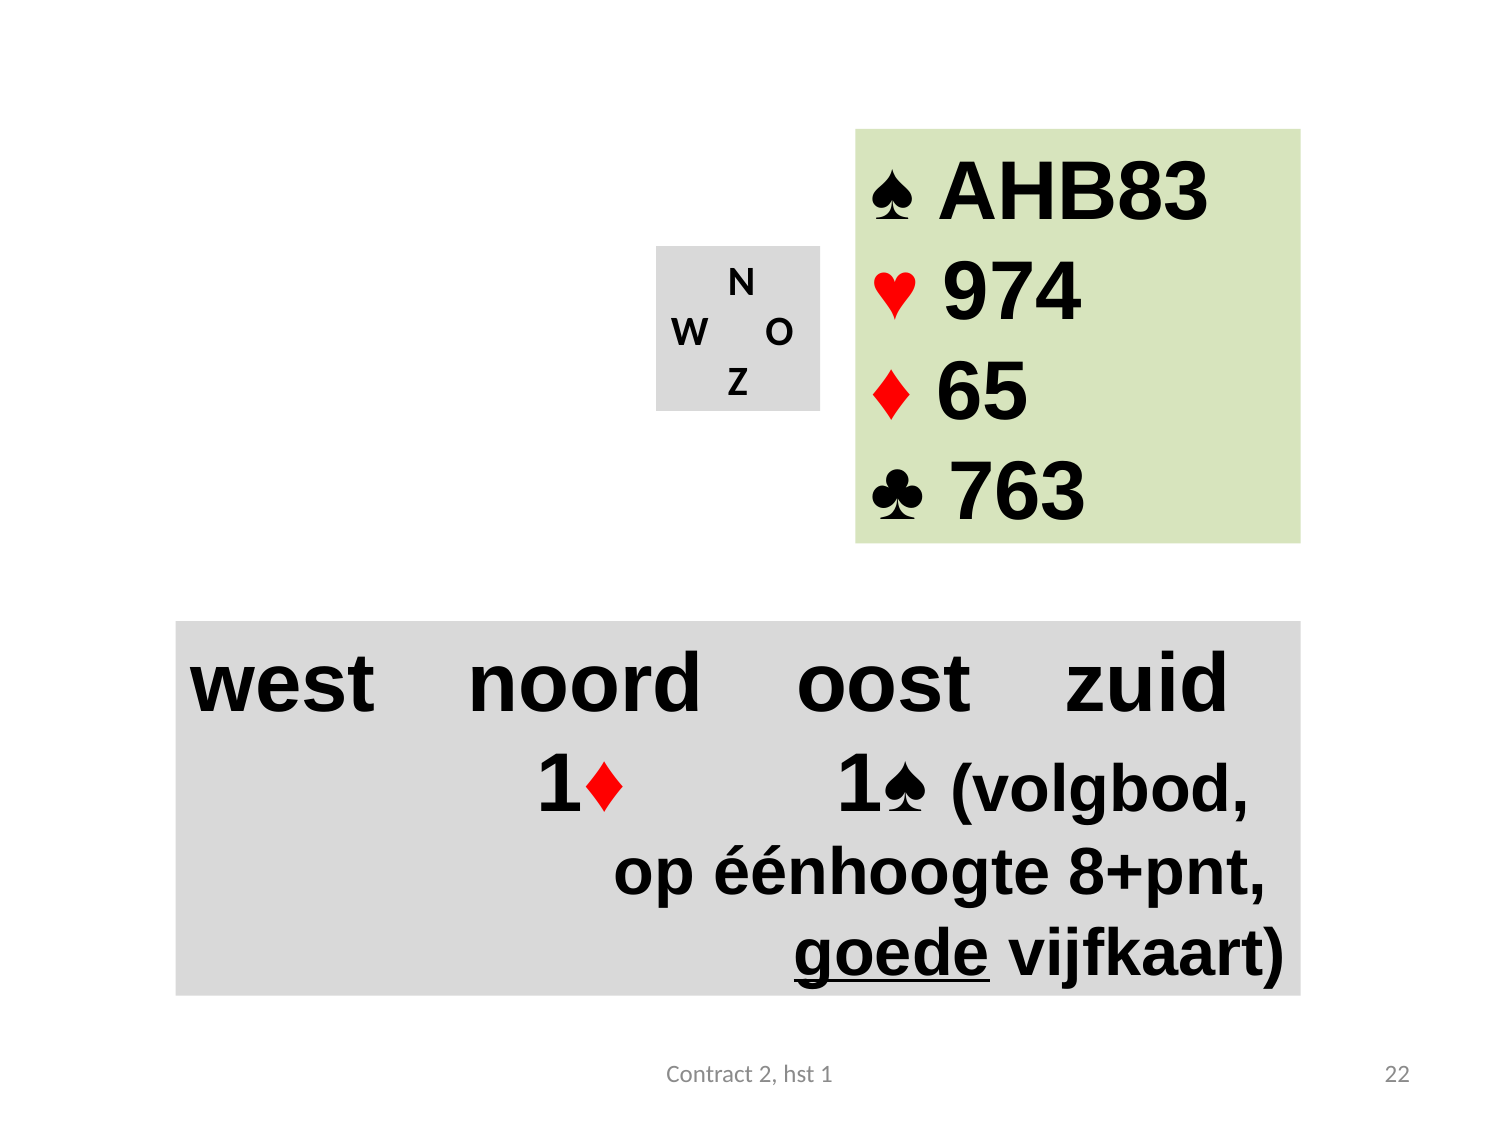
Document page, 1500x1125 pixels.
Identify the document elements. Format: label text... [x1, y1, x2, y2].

text_box N W O Z [656, 246, 821, 411]
text_box west noord oost zuid 1♦ 1♠ (volgbod, op éénhoogte 8+pnt, goede vijfkaart) [175, 621, 1301, 996]
footer Contract 2, hst 1 [512, 1042, 988, 1103]
slide_number 22 [1074, 1042, 1425, 1103]
text_box ♠ AHB83 ♥ 974 ♦ 65 ♣ 763 [855, 128, 1301, 544]
